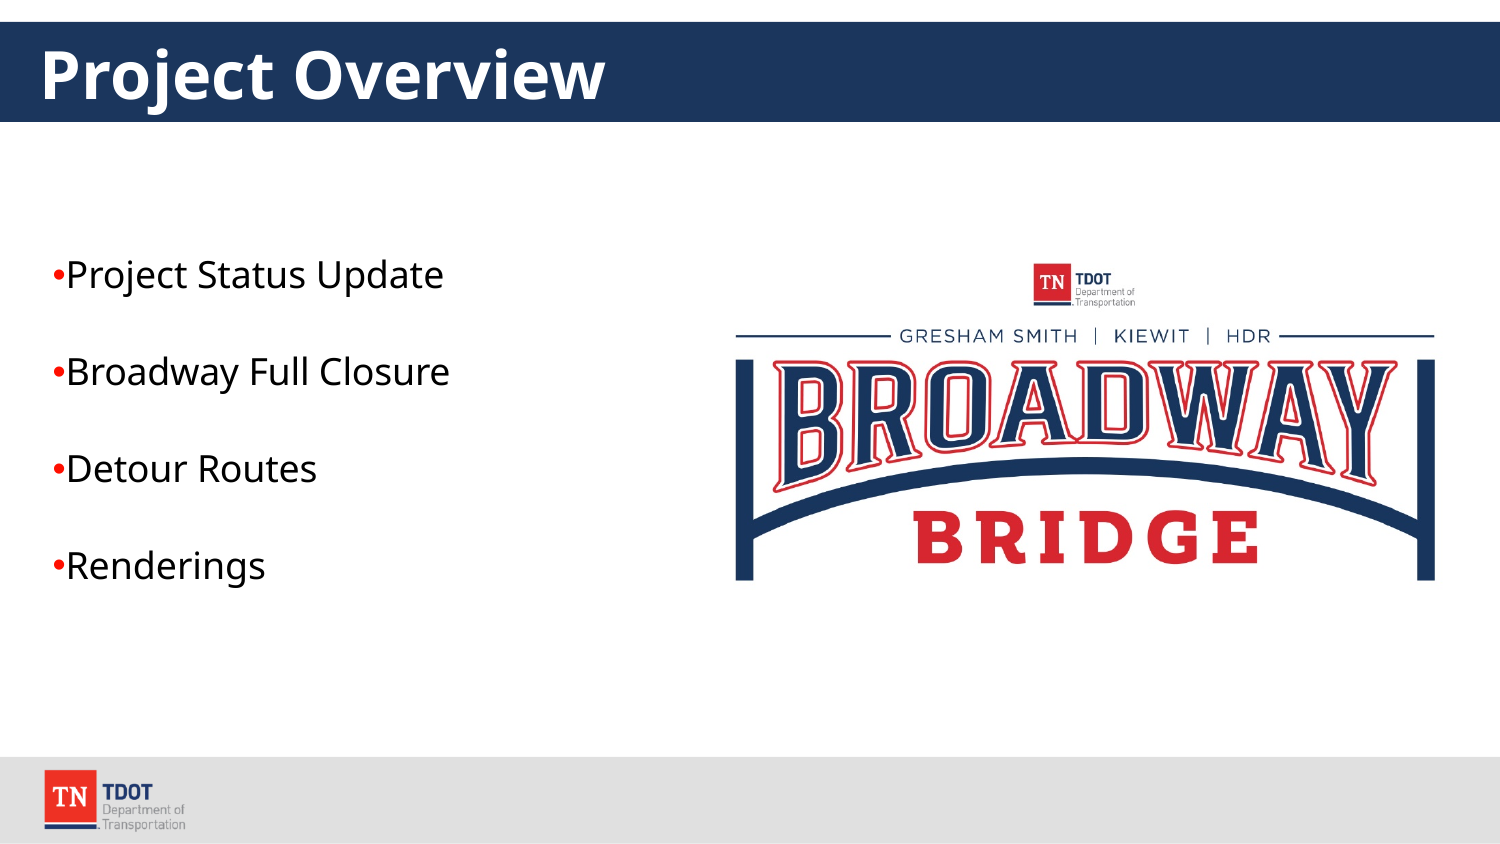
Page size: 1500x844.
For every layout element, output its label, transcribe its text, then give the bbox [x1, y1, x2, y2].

list Project Status Update Broadway Full Closure Detour Routes Renderings [37, 248, 699, 670]
picture [704, 175, 1468, 670]
title Project Overview [24, 21, 1475, 124]
picture [37, 756, 194, 844]
